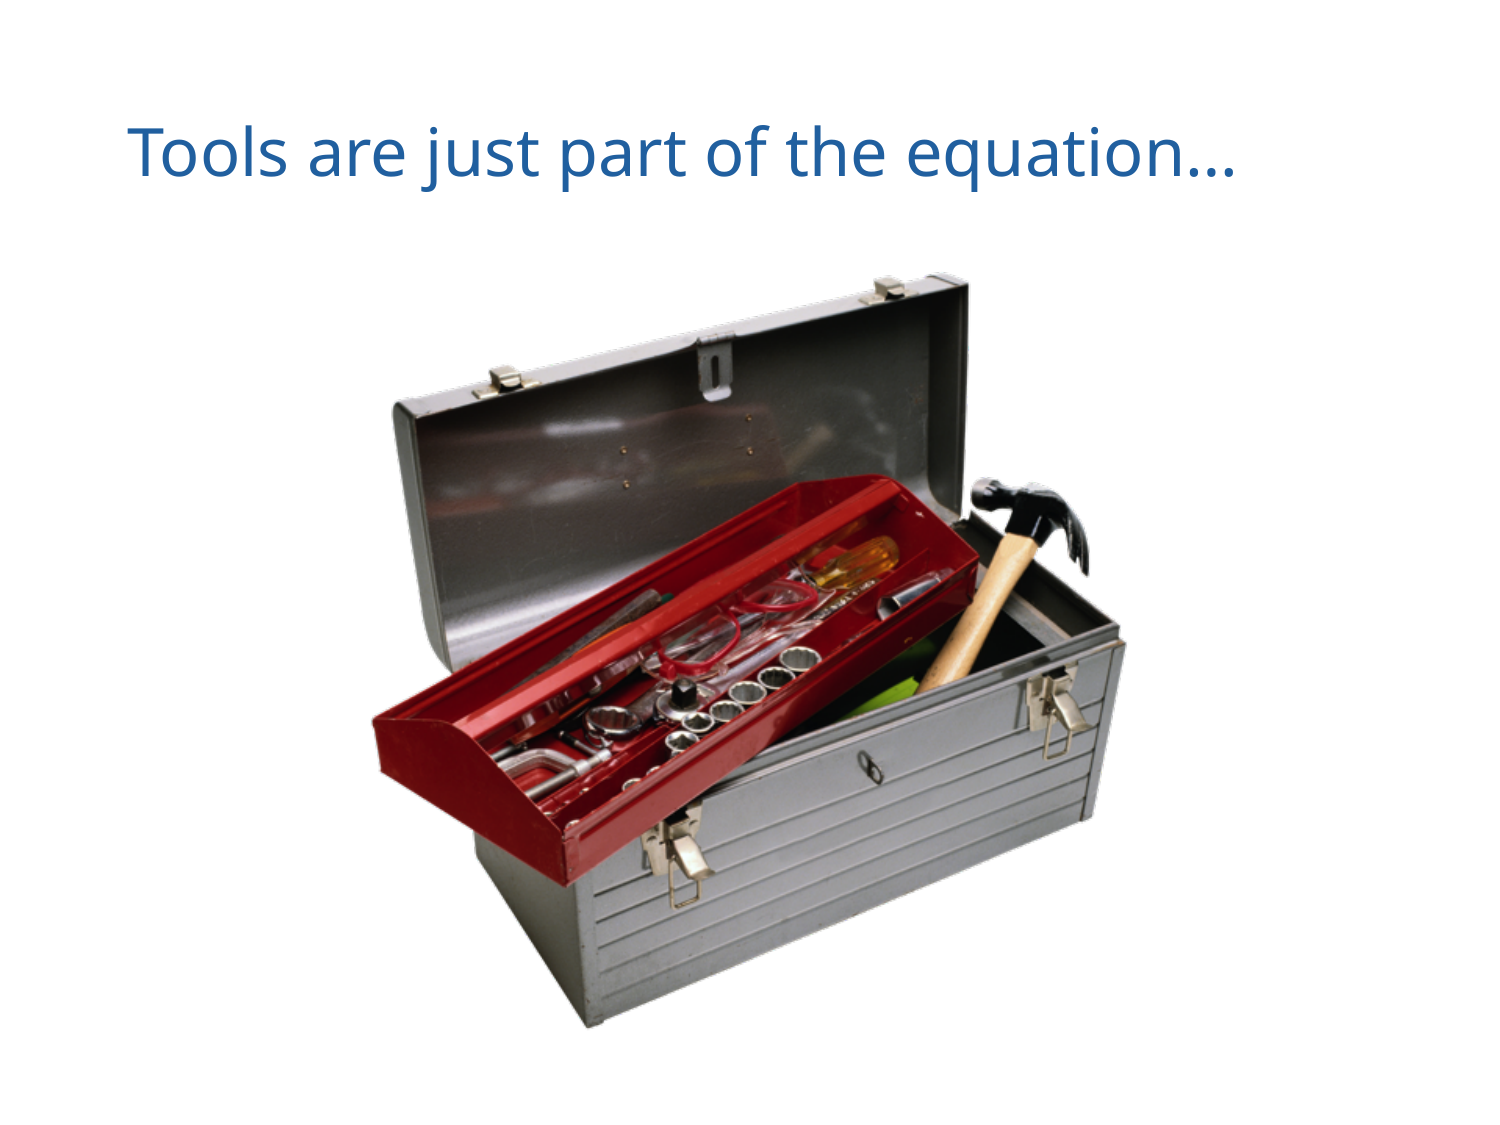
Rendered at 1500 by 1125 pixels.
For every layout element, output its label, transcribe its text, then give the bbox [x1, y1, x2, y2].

text_box [362, 262, 1138, 1038]
title Tools are just part of the equation… [112, 62, 1388, 238]
